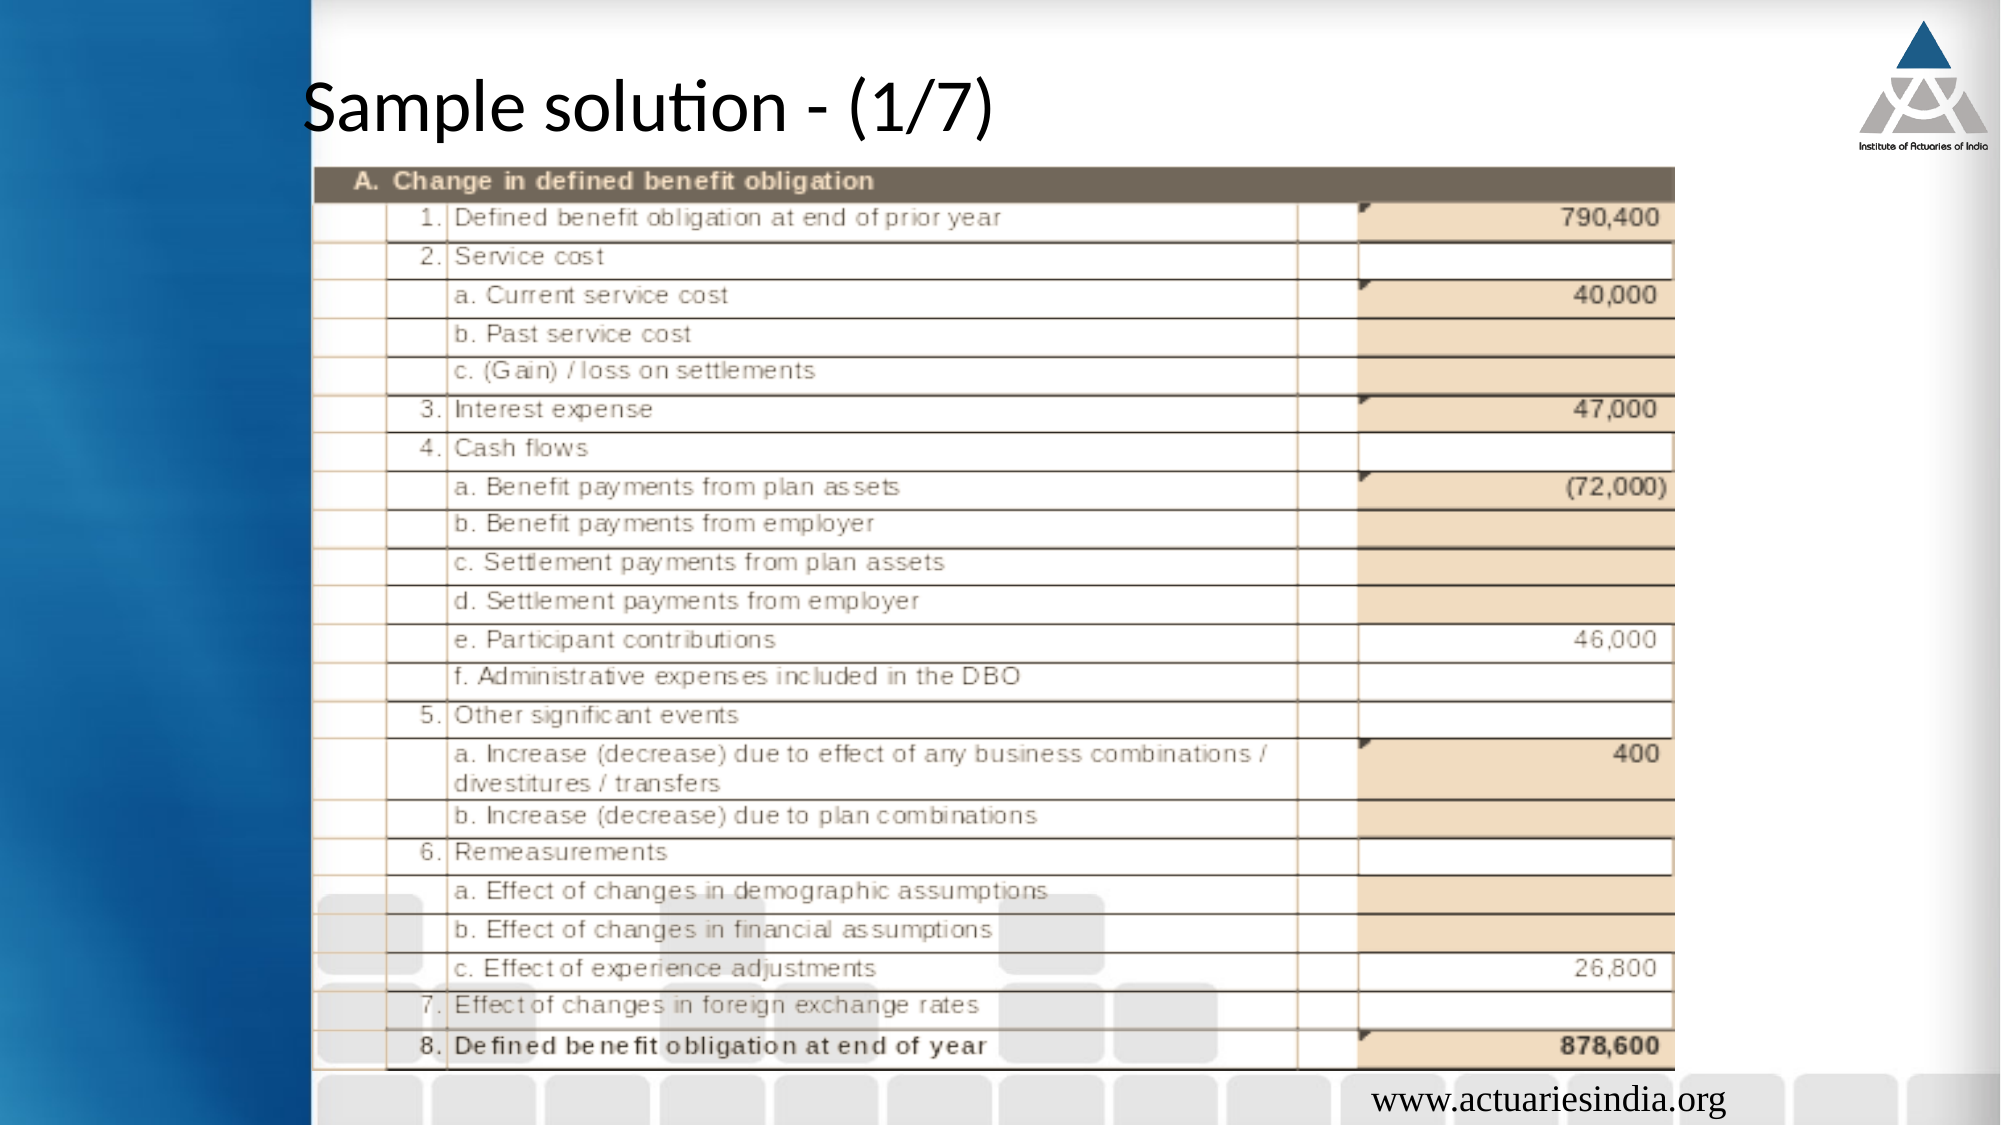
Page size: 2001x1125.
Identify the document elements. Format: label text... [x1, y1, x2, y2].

text_box www.actuariesindia.org [1356, 1066, 1832, 1125]
text_box Sample solution - (1/7) [287, 37, 1775, 166]
picture [0, 0, 2001, 1125]
